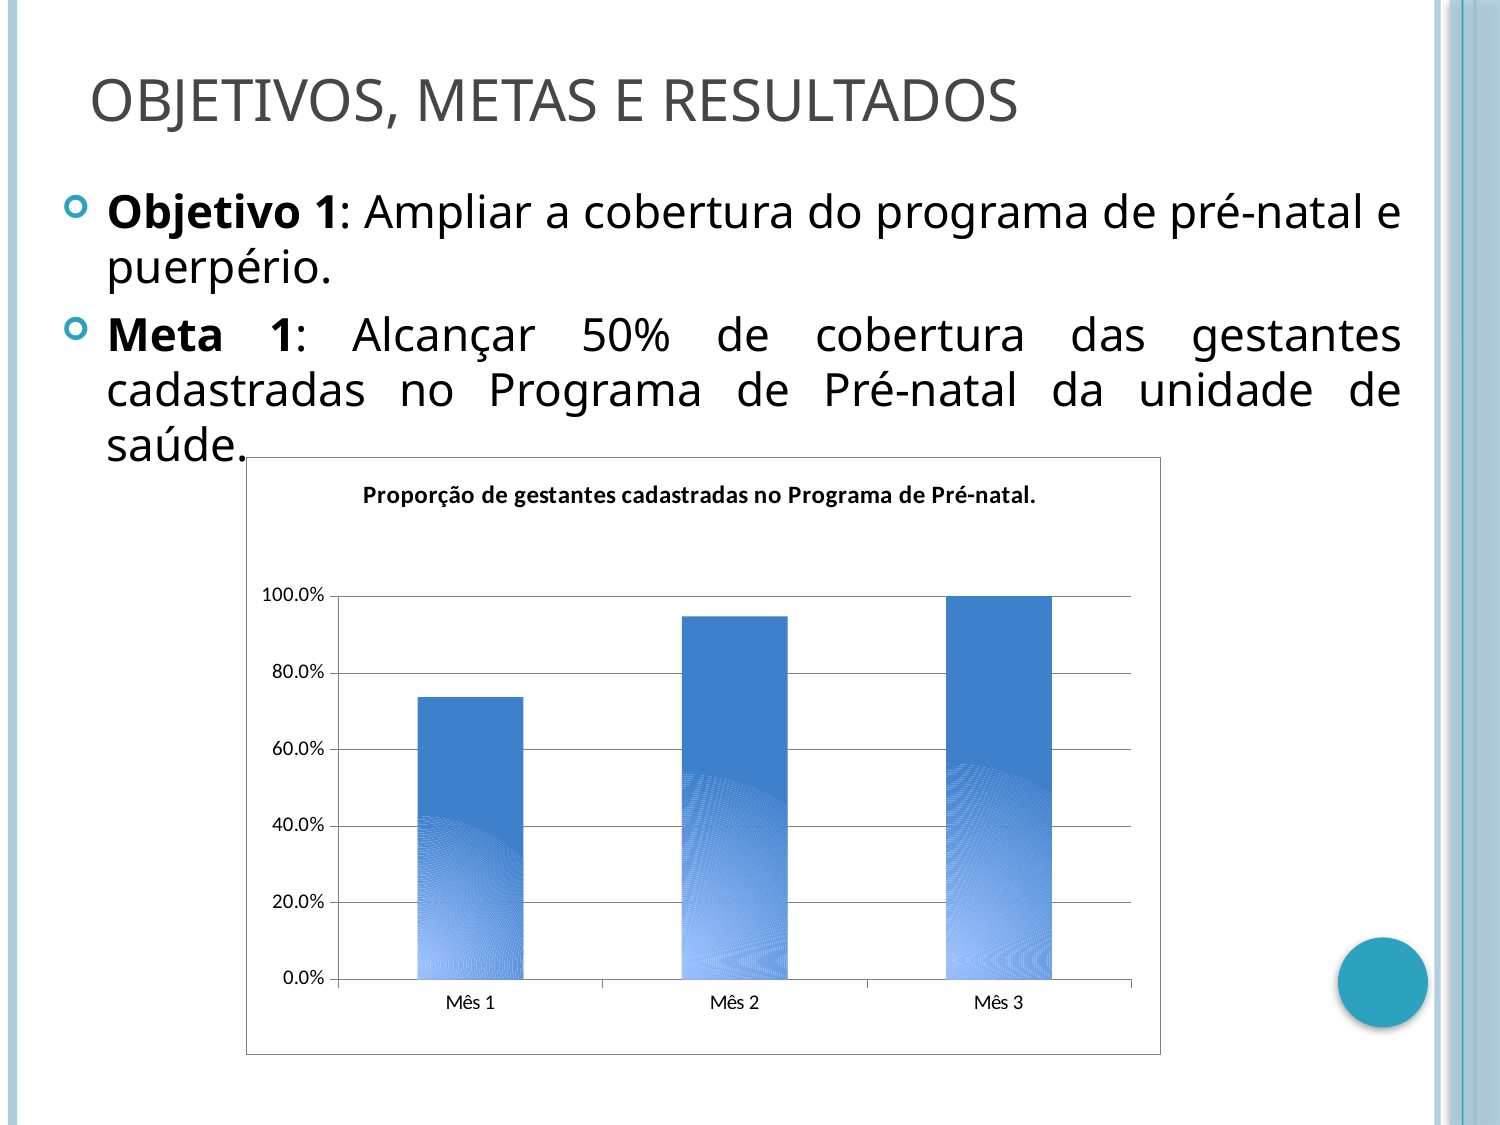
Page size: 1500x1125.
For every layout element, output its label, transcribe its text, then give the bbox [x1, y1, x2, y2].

title Objetivos, Metas e Resultados [75, 45, 1300, 141]
list Objetivo 1: Ampliar a cobertura do programa de pré-natal e puerpério. Meta 1: Alcançar 50% de cobertura das gestantes cadastradas no Programa de Pré-natal da unidade de saúde. [46, 175, 1418, 1062]
chart [245, 456, 1162, 1056]
